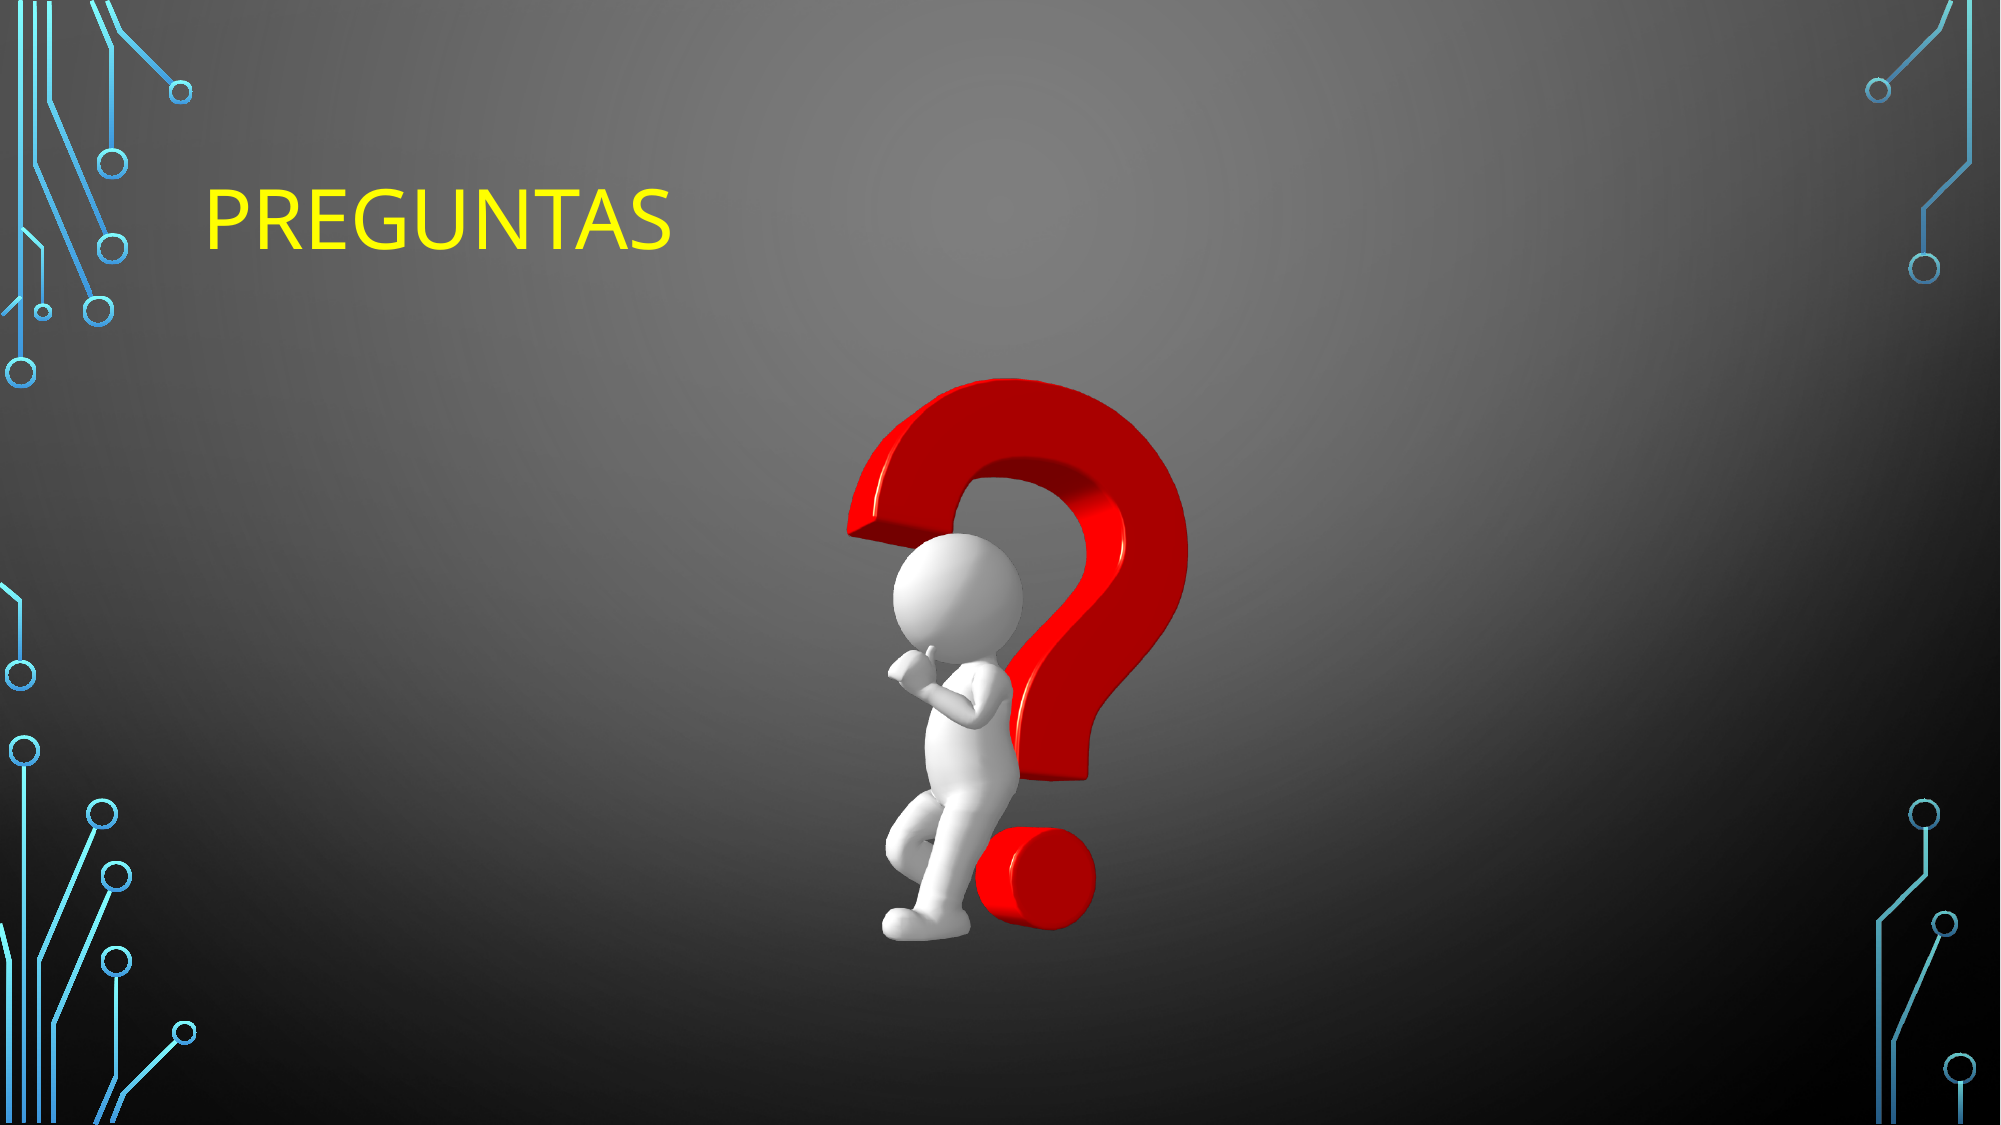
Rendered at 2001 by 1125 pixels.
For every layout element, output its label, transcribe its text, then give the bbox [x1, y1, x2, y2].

title Preguntas [187, 101, 1813, 344]
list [708, 368, 1291, 951]
